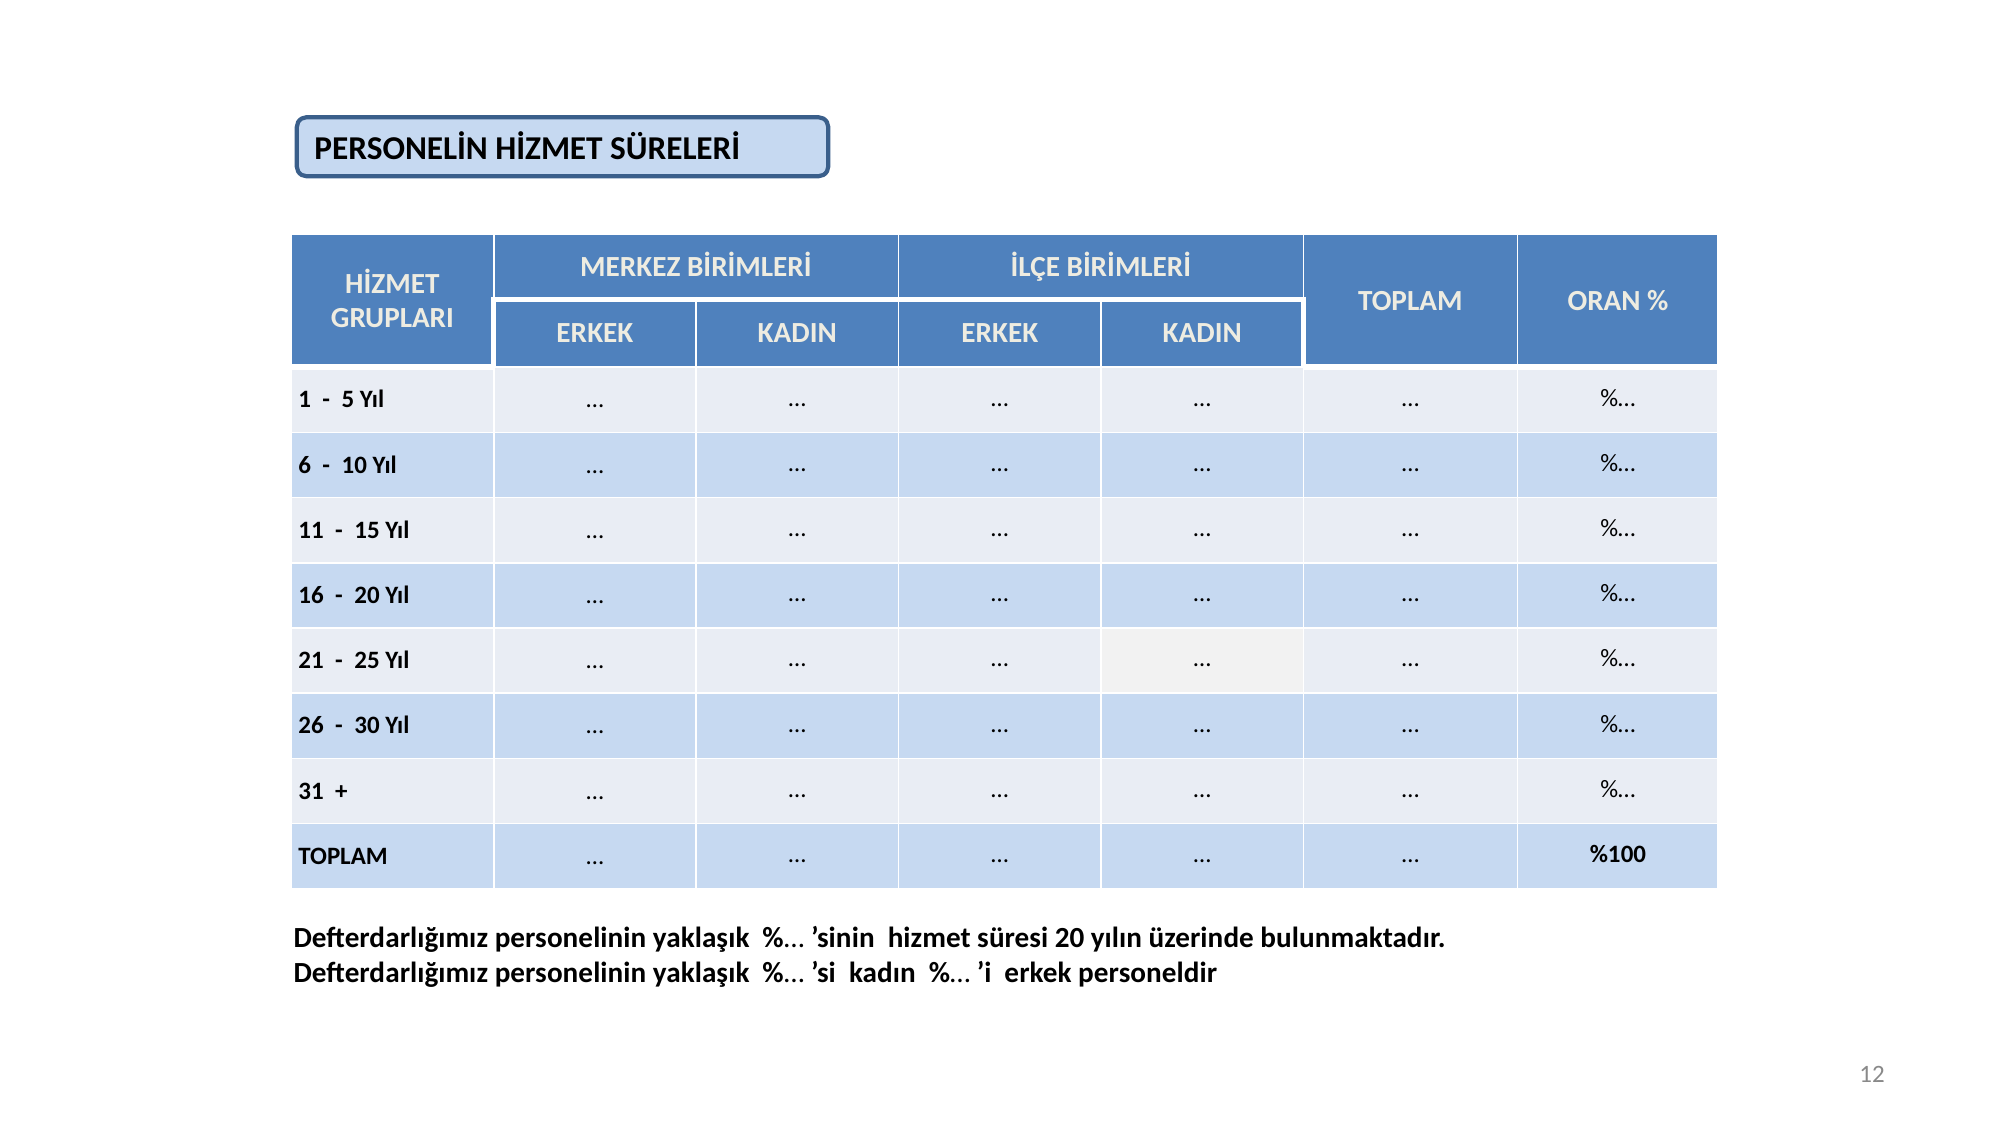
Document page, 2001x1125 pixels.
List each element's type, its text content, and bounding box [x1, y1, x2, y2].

table_header MERKEZ BİRİMLERİ [495, 235, 898, 297]
table_cell %… [1518, 629, 1717, 692]
table_header İLÇE BİRİMLERİ [899, 235, 1303, 297]
table_cell %… [1518, 433, 1717, 497]
table_cell … [1304, 629, 1517, 692]
table_cell … [697, 564, 898, 627]
table_cell … [899, 694, 1100, 758]
table_header HİZMET GRUPLARI [292, 235, 493, 364]
table_cell … [495, 433, 695, 497]
table_cell 16 - 20 Yıl [292, 564, 493, 627]
table_cell … [697, 433, 898, 497]
table_cell … [1102, 759, 1303, 823]
slide_number 12 [1433, 1042, 1900, 1103]
table_cell %… [1518, 564, 1717, 627]
table_cell ERKEK [899, 302, 1100, 366]
table_cell KADIN [697, 302, 898, 366]
table_cell … [1102, 564, 1303, 627]
table_cell … [495, 629, 695, 692]
table_cell 21 - 25 Yıl [292, 629, 493, 692]
table_cell … [1304, 498, 1517, 562]
table_cell … [899, 629, 1100, 692]
text_box Defterdarlığımız personelinin yaklaşık %… ’sinin hizmet süresi 20 yılın üzerinde bulunmaktadır. Defterdarlığımız personelinin yaklaşık %… ’si kadın %… ’i erkek personeldir [278, 910, 1674, 996]
table_cell KADIN [1102, 302, 1301, 366]
table_cell … [899, 564, 1100, 627]
table_cell … [1102, 498, 1303, 562]
table_cell … [899, 433, 1100, 497]
table_cell … [1102, 629, 1303, 692]
table_cell %100 [1518, 824, 1717, 888]
text_box PERSONELİN HİZMET SÜRELERİ [294, 115, 831, 179]
table_cell … [899, 759, 1100, 823]
table_cell … [1304, 694, 1517, 758]
table_cell … [1304, 824, 1517, 888]
table_cell TOPLAM [292, 824, 493, 888]
table_cell %… [1518, 498, 1717, 562]
table_cell … [697, 629, 898, 692]
table_cell 6 - 10 Yıl [292, 433, 493, 497]
table_cell 31 + [292, 759, 493, 823]
table_cell %… [1518, 694, 1717, 758]
table_cell … [1102, 824, 1303, 888]
table_cell … [1304, 370, 1517, 432]
table_cell … [495, 368, 695, 432]
table_cell … [697, 759, 898, 823]
table_cell … [495, 564, 695, 627]
table_cell 1 - 5 Yıl [292, 370, 493, 432]
table_cell … [1102, 433, 1303, 497]
table_cell %… [1518, 370, 1717, 432]
table_cell … [495, 694, 695, 758]
table_cell … [899, 824, 1100, 888]
table_cell … [1102, 368, 1303, 432]
table_cell … [697, 368, 898, 432]
table_cell %… [1518, 759, 1717, 823]
table_cell … [899, 498, 1100, 562]
table_cell … [1304, 433, 1517, 497]
table_cell … [899, 368, 1100, 432]
table_cell … [495, 498, 695, 562]
table_cell … [697, 694, 898, 758]
table_cell … [697, 498, 898, 562]
table_cell … [1304, 564, 1517, 627]
table_header ORAN % [1518, 235, 1717, 364]
table_cell … [1102, 694, 1303, 758]
table_cell … [1304, 759, 1517, 823]
table_cell … [495, 759, 695, 823]
table_header TOPLAM [1304, 235, 1517, 364]
table_cell ERKEK [496, 302, 695, 366]
table_cell 26 - 30 Yıl [292, 694, 493, 758]
table_cell … [495, 824, 695, 888]
table_cell … [697, 824, 898, 888]
table_cell 11 - 15 Yıl [292, 498, 493, 562]
